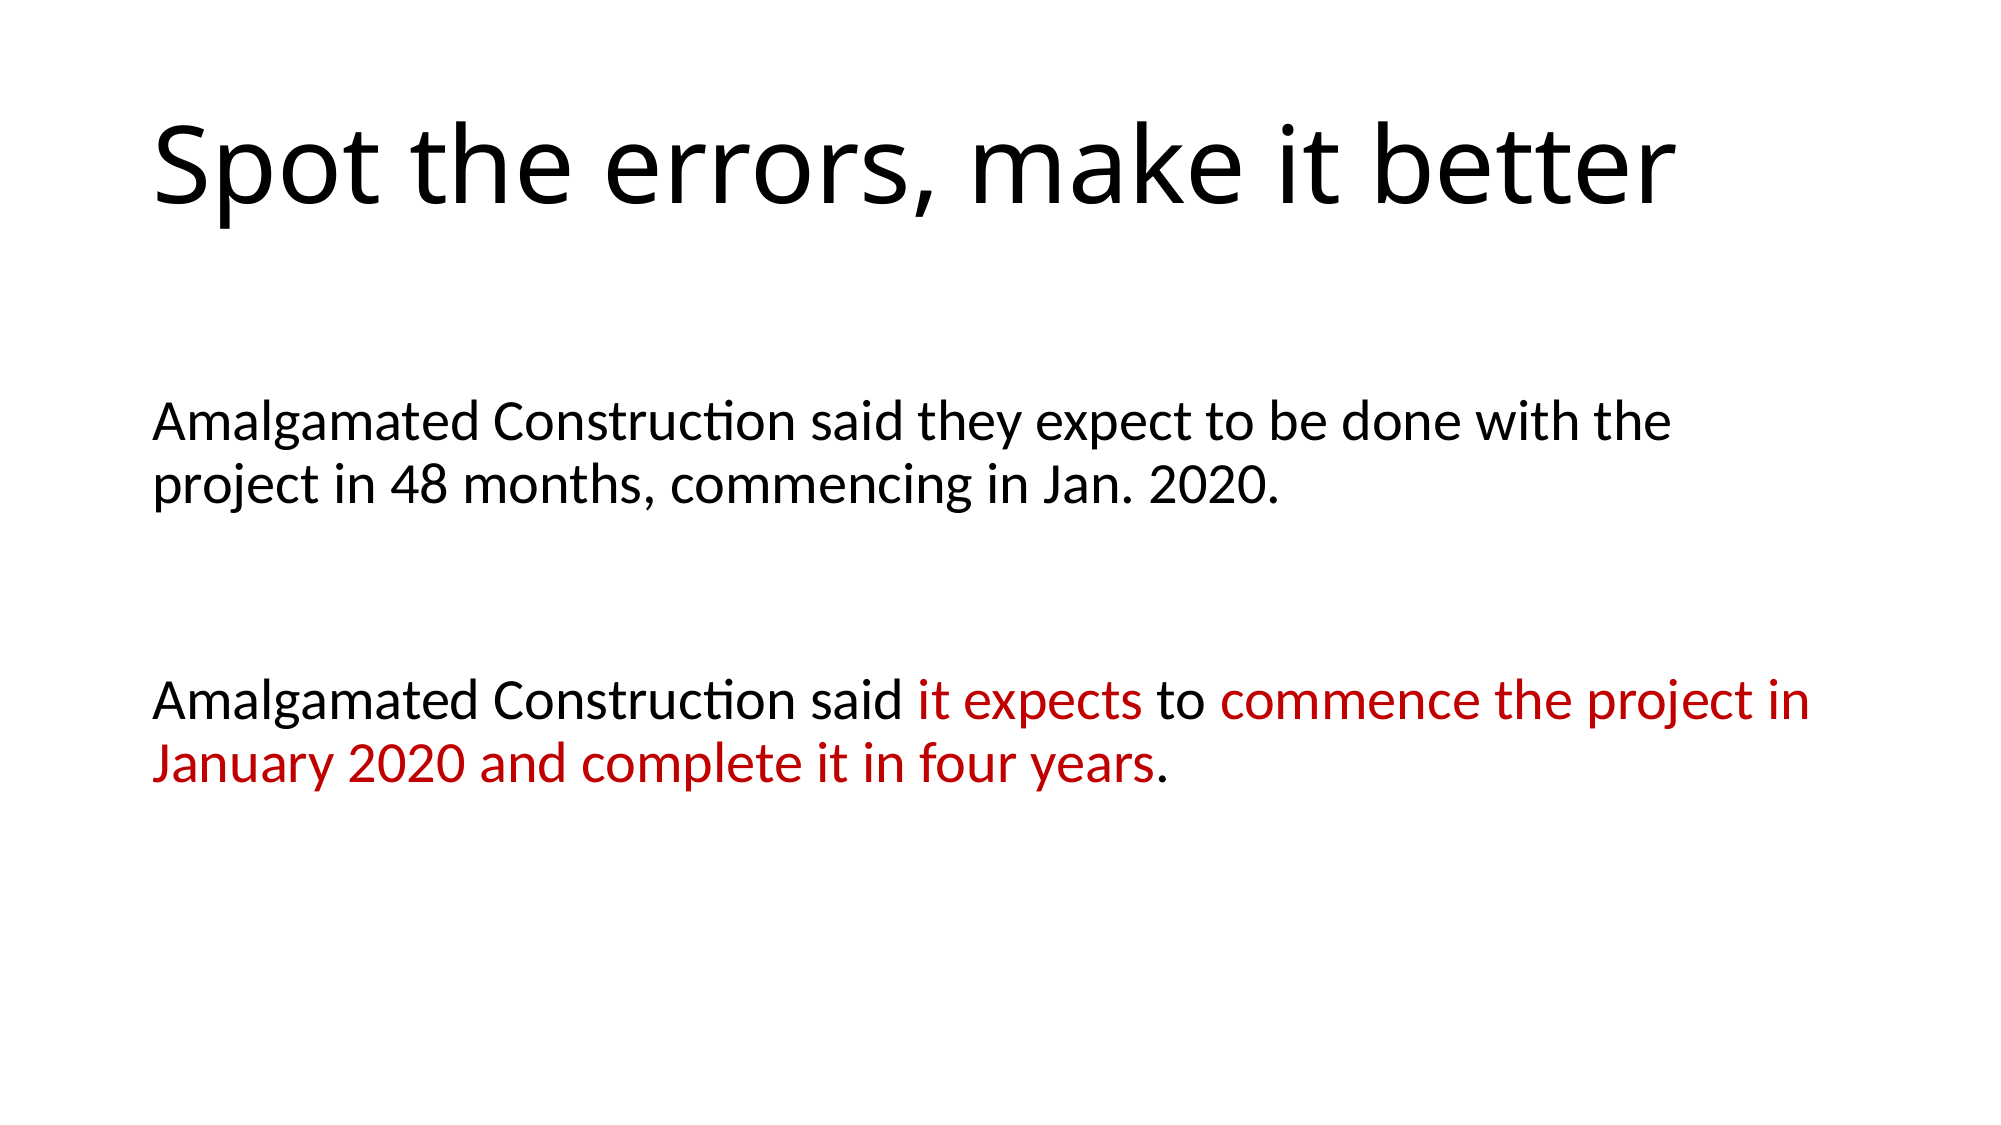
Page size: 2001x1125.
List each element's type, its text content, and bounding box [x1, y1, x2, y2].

text_box Amalgamated Construction said it expects to commence the project in January 2020 and complete it in four years. [137, 661, 1863, 822]
list Amalgamated Construction said they expect to be done with the project in 48 months, commencing in Jan. 2020. [137, 382, 1863, 543]
title Spot the errors, make it better [137, 59, 1863, 278]
